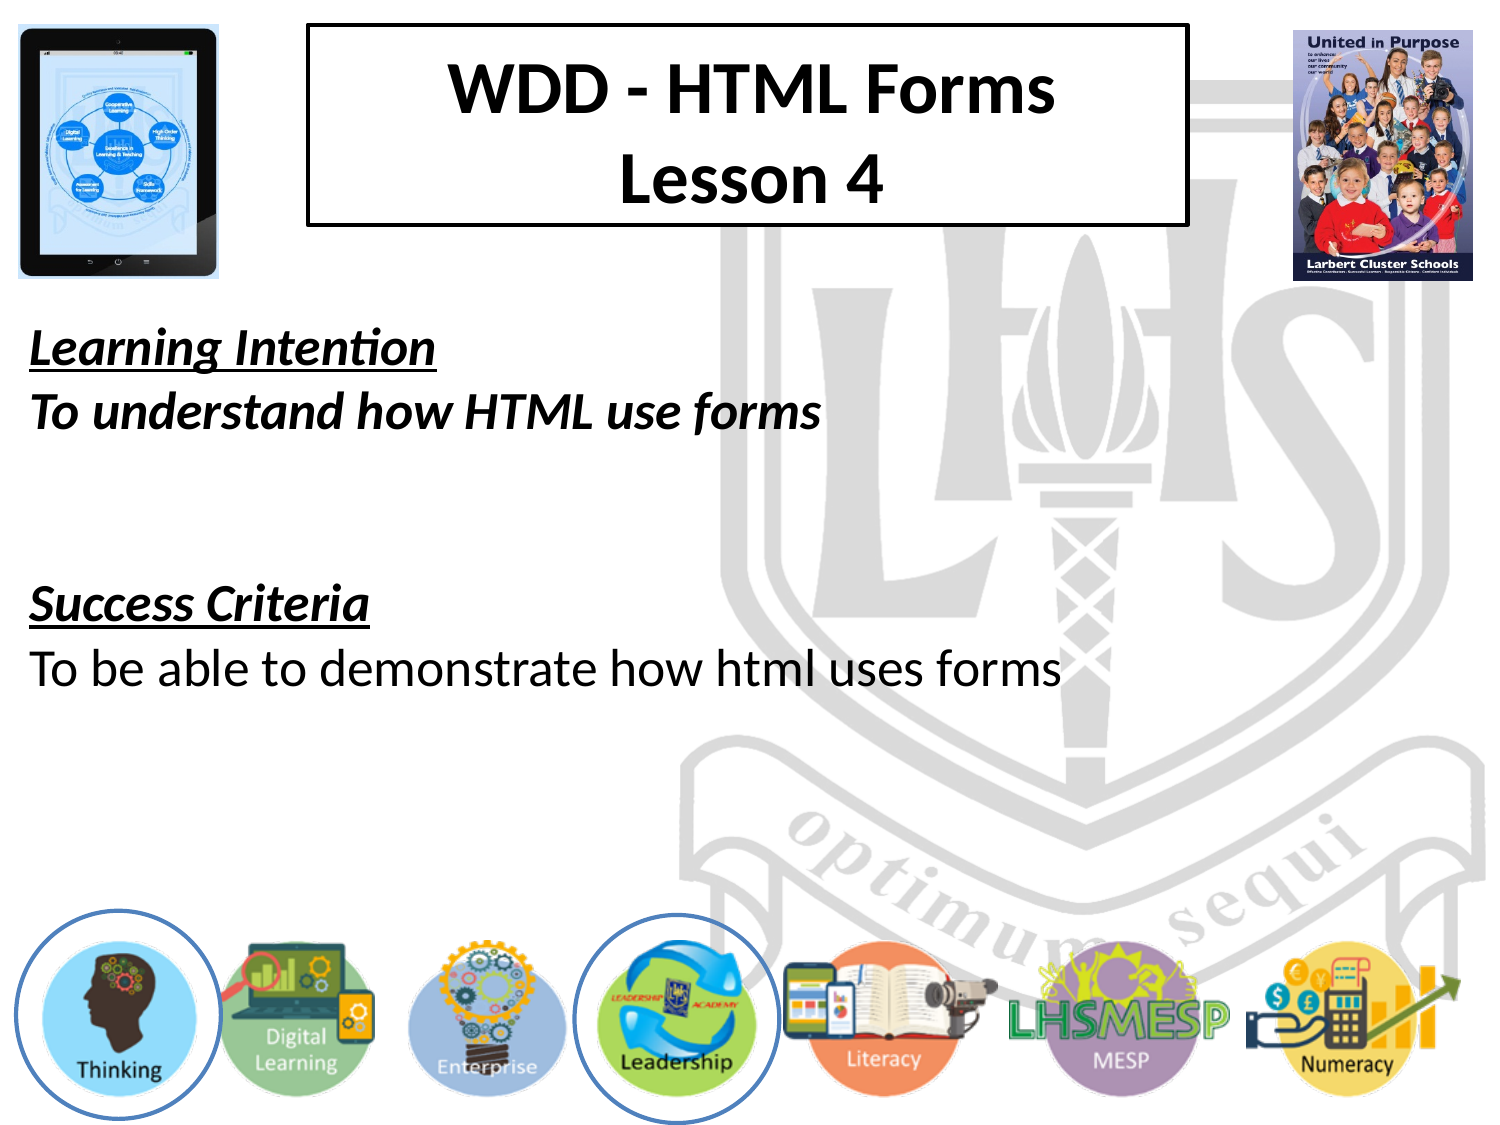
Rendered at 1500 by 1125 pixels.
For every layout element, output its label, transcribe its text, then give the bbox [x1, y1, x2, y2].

text_box [572, 958, 591, 1080]
text_box WDD - HTML Forms Lesson 4 [312, 30, 1193, 226]
text_box [617, 1106, 737, 1125]
text_box [46, 908, 191, 938]
picture [40, 940, 198, 1098]
text_box [306, 23, 1190, 227]
text_box [65, 1106, 172, 1121]
picture [18, 24, 219, 279]
text_box [763, 1055, 776, 1080]
picture [407, 940, 568, 1098]
picture [596, 30, 1495, 1098]
picture [218, 940, 375, 1098]
text_box [202, 951, 213, 1079]
title Learning Intention To understand how HTML use forms Success Criteria To be able to demonstrate how html uses forms [14, 302, 671, 835]
text_box [609, 913, 671, 938]
text_box [13, 950, 35, 1079]
